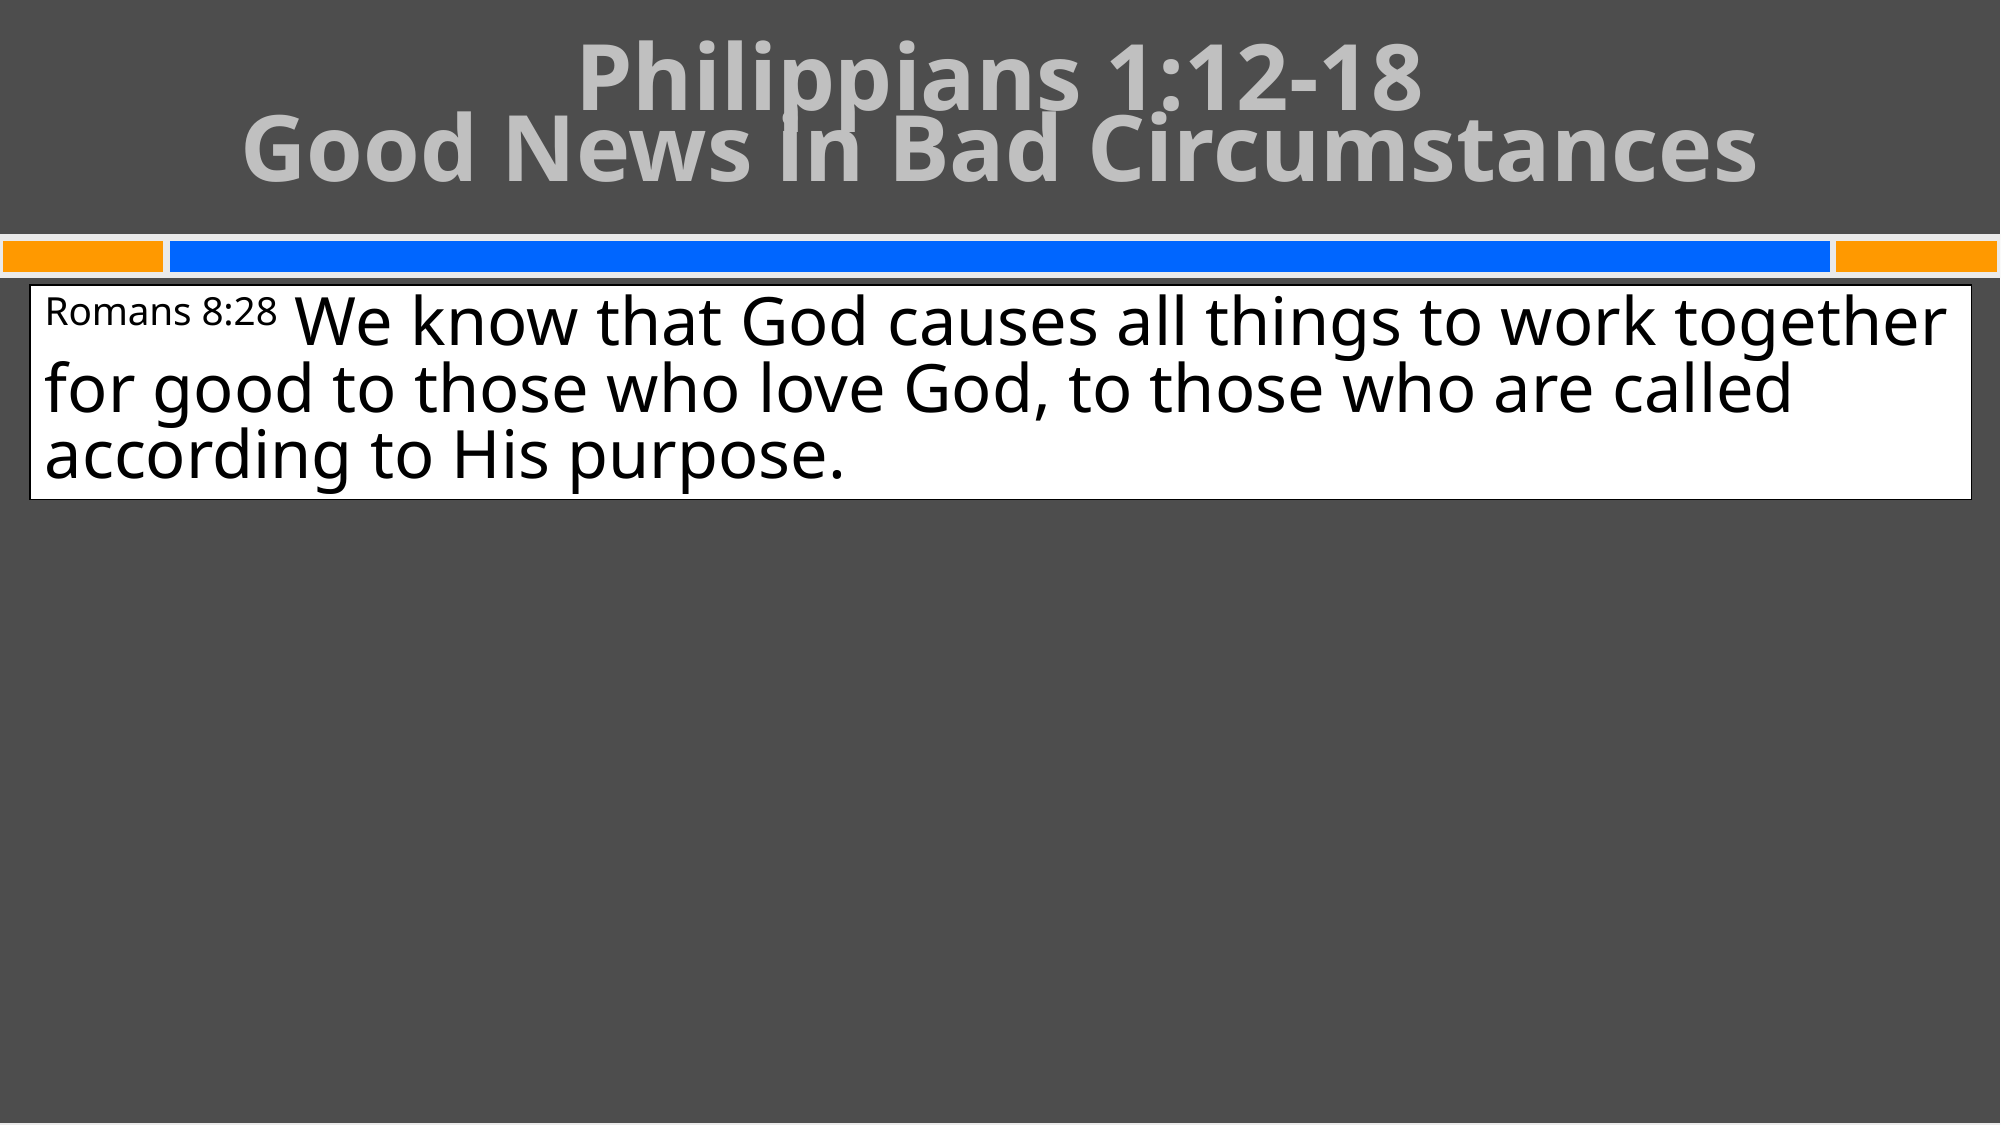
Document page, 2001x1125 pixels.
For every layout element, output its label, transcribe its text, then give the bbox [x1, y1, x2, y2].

title Philippians 1:12-18 Good News in Bad Circumstances [99, 44, 1901, 213]
text_box Romans 8:28 We know that God causes all things to work together for good to those who love God, to those who are called according to His purpose. [29, 284, 1972, 500]
